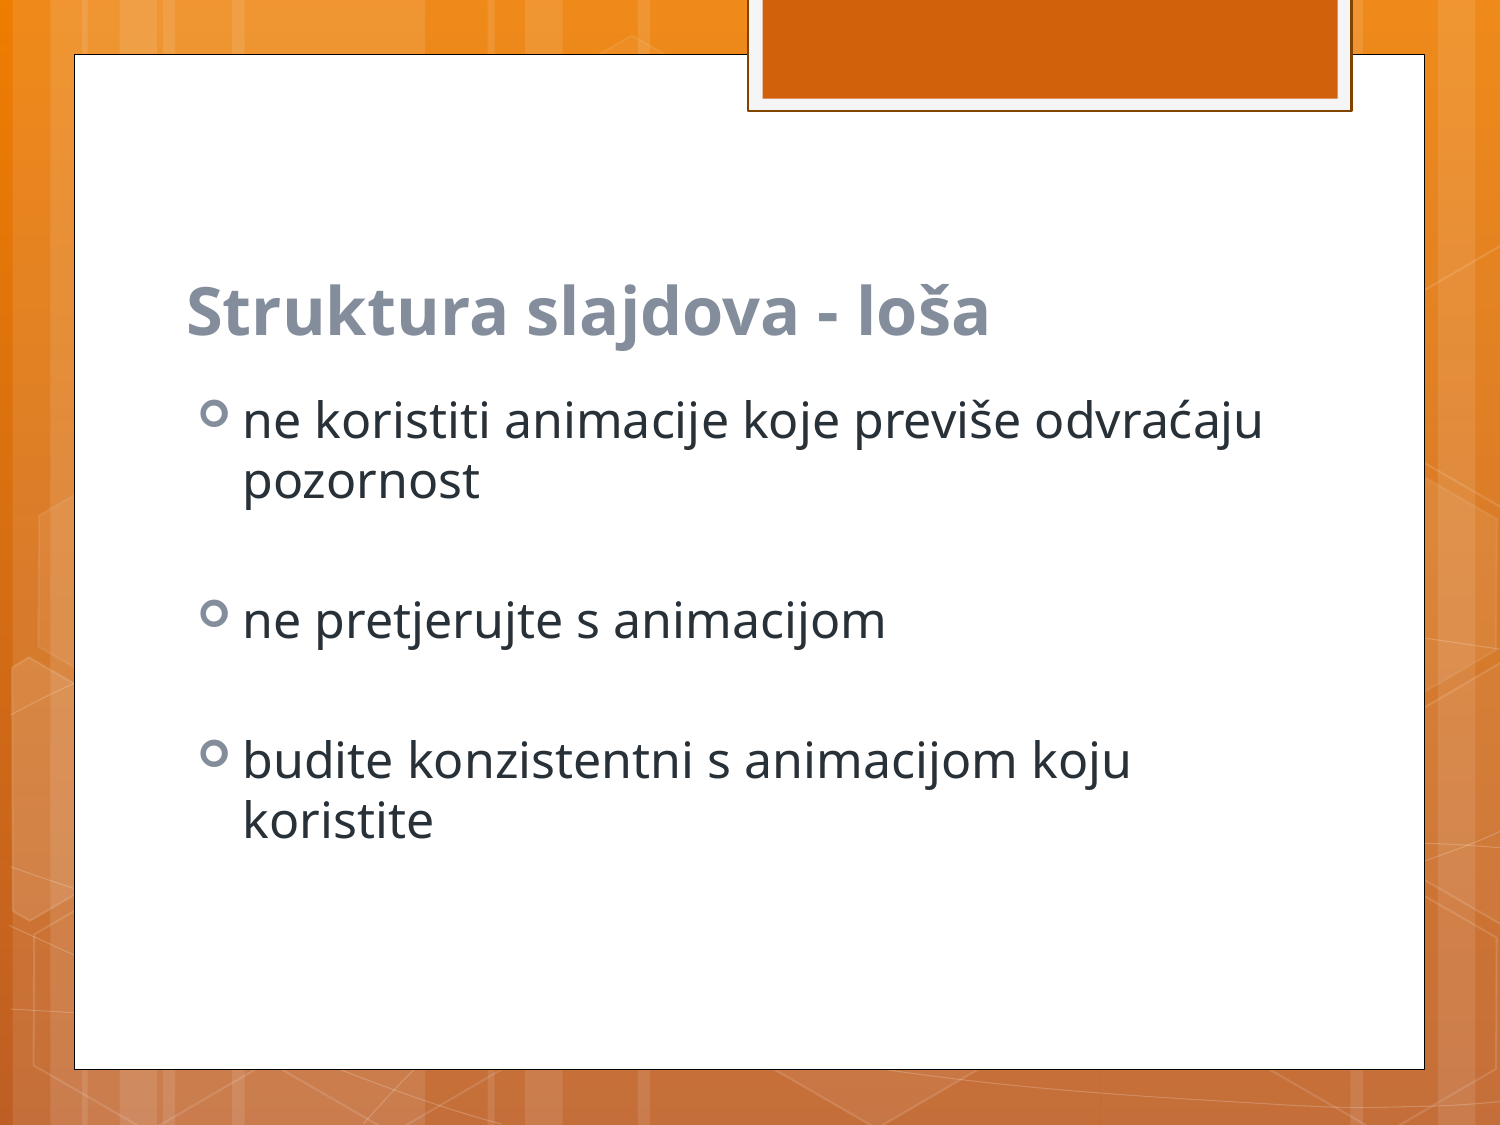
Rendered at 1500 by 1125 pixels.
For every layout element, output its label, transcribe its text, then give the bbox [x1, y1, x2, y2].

title Struktura slajdova - loša [171, 168, 1324, 357]
list ne koristiti animacije koje previše odvraćaju pozornost ne pretjerujte s animacijom budite konzistentni s animacijom koju koristite [171, 381, 1283, 957]
